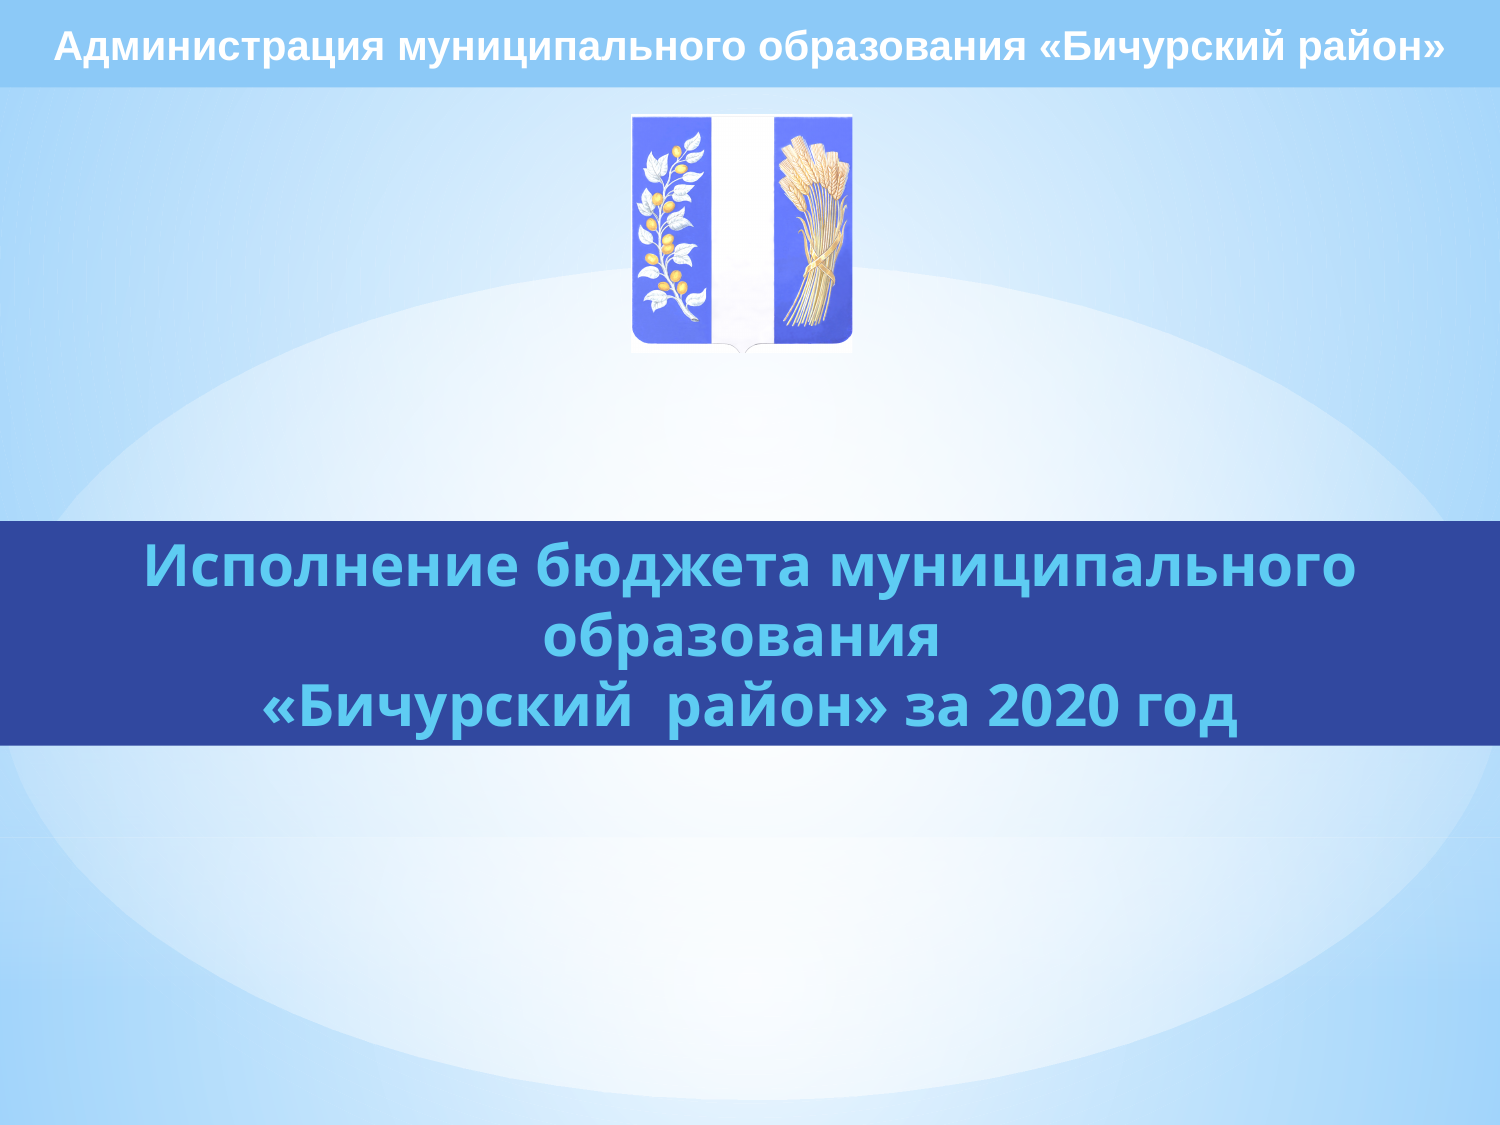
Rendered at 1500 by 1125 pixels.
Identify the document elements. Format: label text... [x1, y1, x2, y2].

picture [630, 114, 853, 353]
text_box Исполнение бюджета муниципального образования «Бичурский район» за 2020 год [0, 521, 1500, 746]
text_box Администрация муниципального образования «Бичурский район» [0, 0, 1500, 88]
